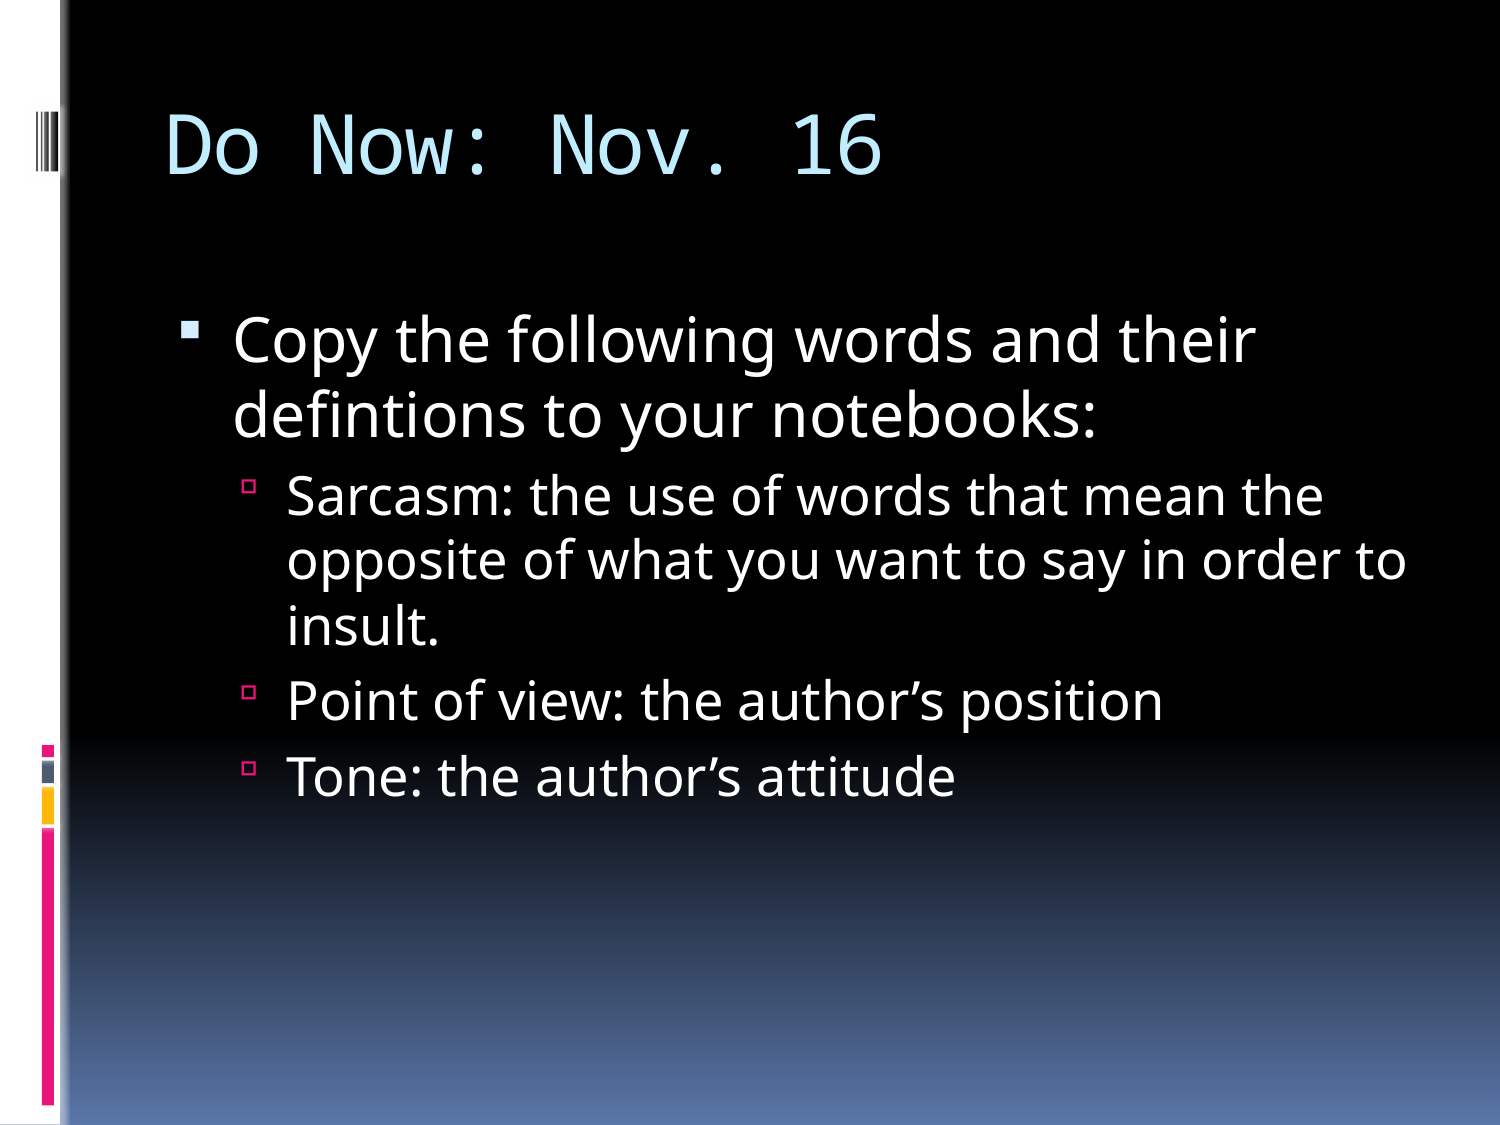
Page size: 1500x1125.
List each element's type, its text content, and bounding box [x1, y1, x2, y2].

list Copy the following words and their defintions to your notebooks: Sarcasm: the use of words that mean the opposite of what you want to say in order to insult. Point of view: the author’s position Tone: the author’s attitude [150, 292, 1425, 1043]
title Do Now: Nov. 16 [150, 84, 1425, 235]
